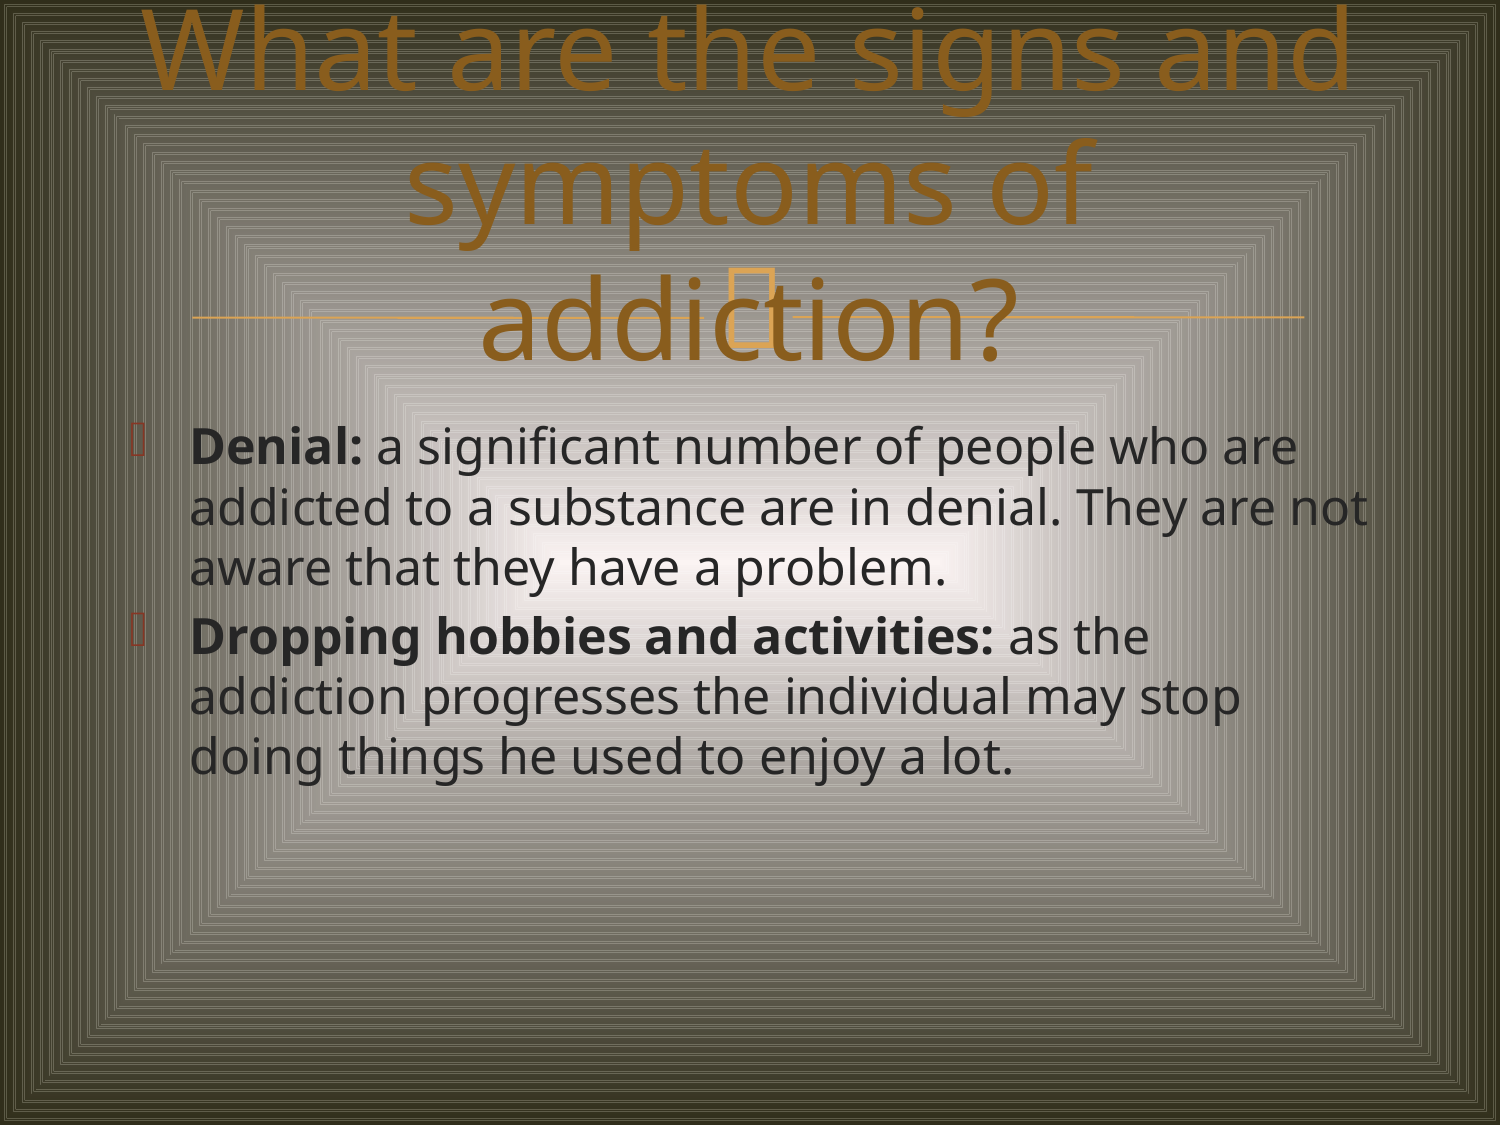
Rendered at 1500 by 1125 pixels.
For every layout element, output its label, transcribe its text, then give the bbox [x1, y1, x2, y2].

title What are the signs and symptoms of addiction? [112, 93, 1386, 267]
list Denial: a significant number of people who are addicted to a substance are in denial. They are not aware that they have a problem. Dropping hobbies and activities: as the addiction progresses the individual may stop doing things he used to enjoy a lot. [114, 337, 1386, 1005]
